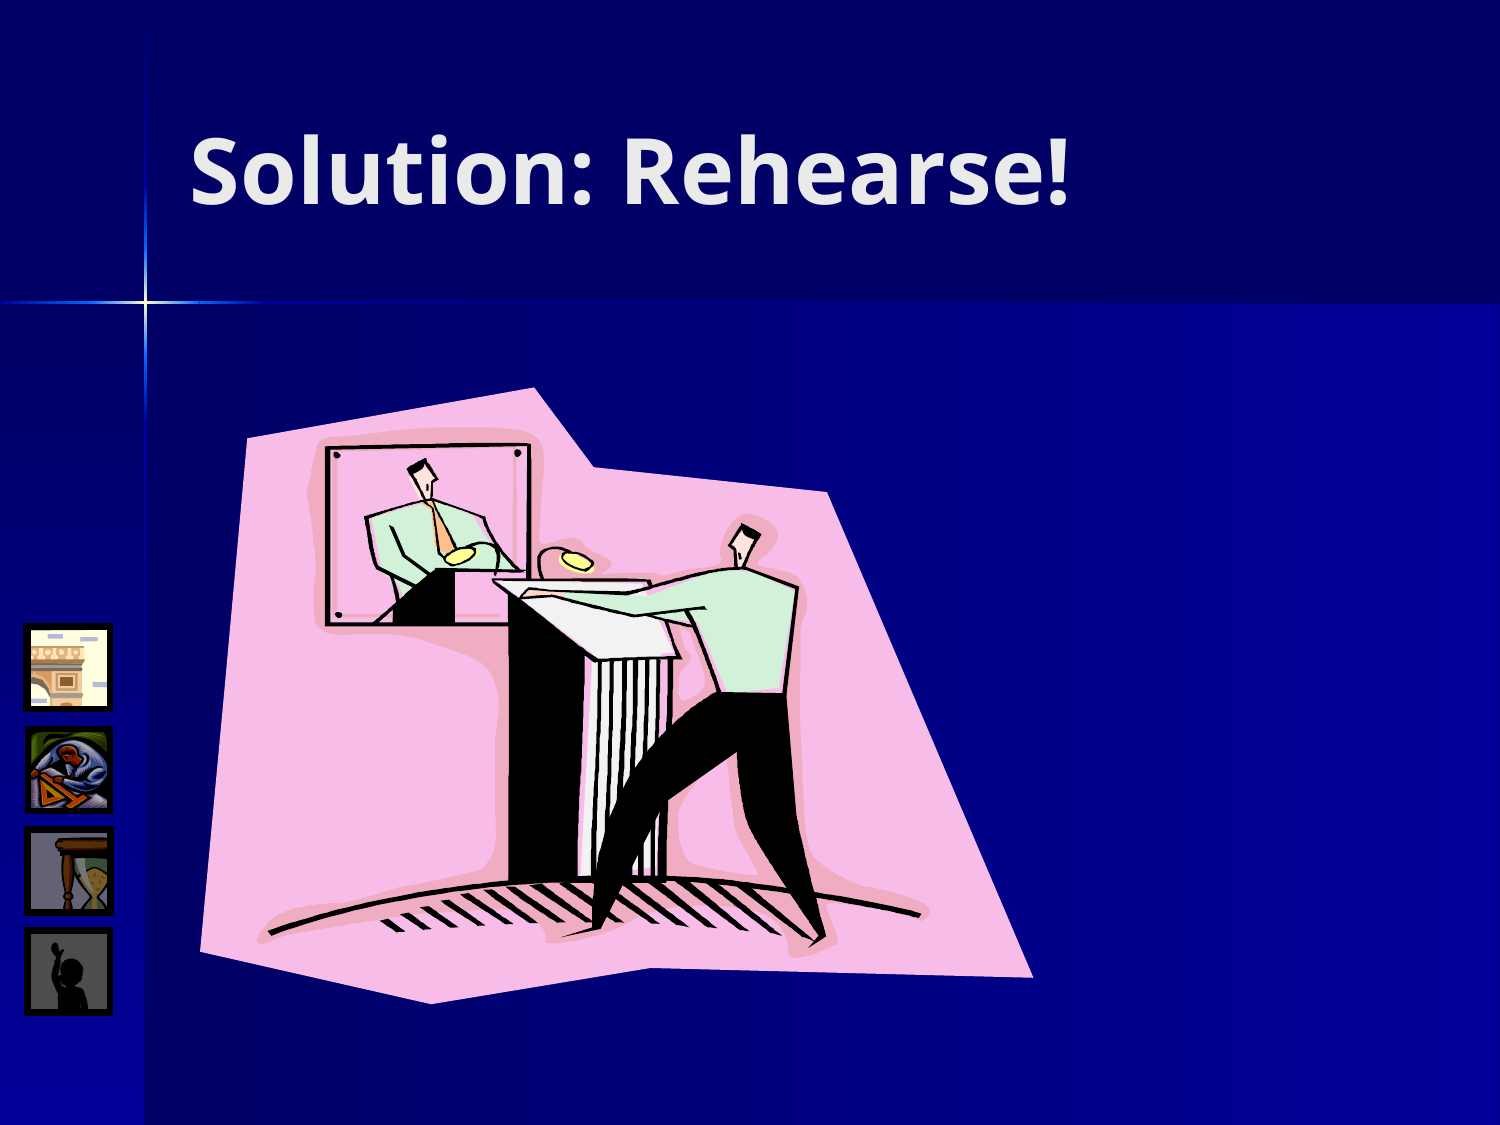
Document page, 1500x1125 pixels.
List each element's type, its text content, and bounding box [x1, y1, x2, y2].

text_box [24, 624, 114, 1017]
picture [199, 387, 1034, 1005]
title Solution: Rehearse! [174, 49, 1413, 286]
